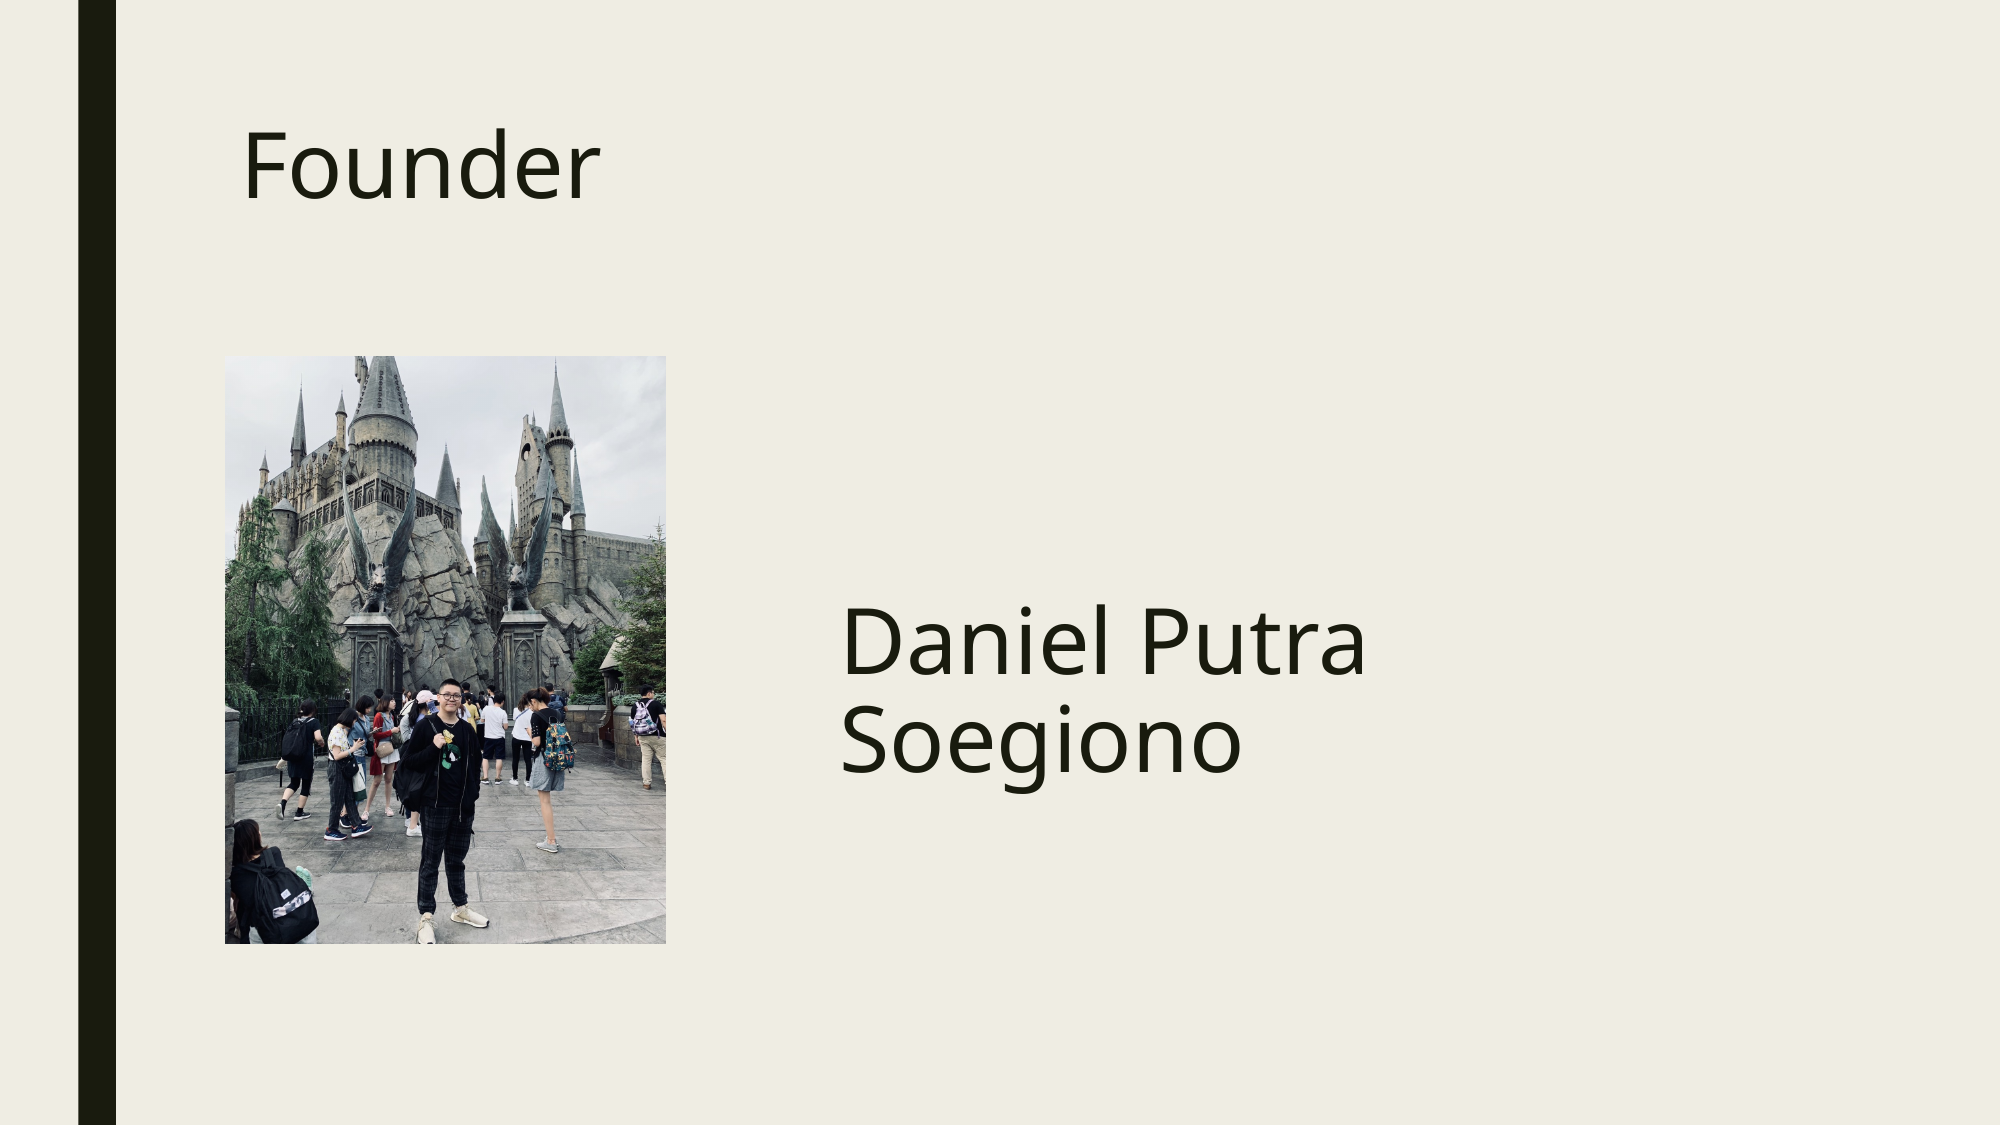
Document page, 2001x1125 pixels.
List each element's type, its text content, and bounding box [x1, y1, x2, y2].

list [224, 356, 666, 944]
title Founder [225, 112, 1800, 357]
text_box Daniel Putra Soegiono [824, 588, 1393, 833]
